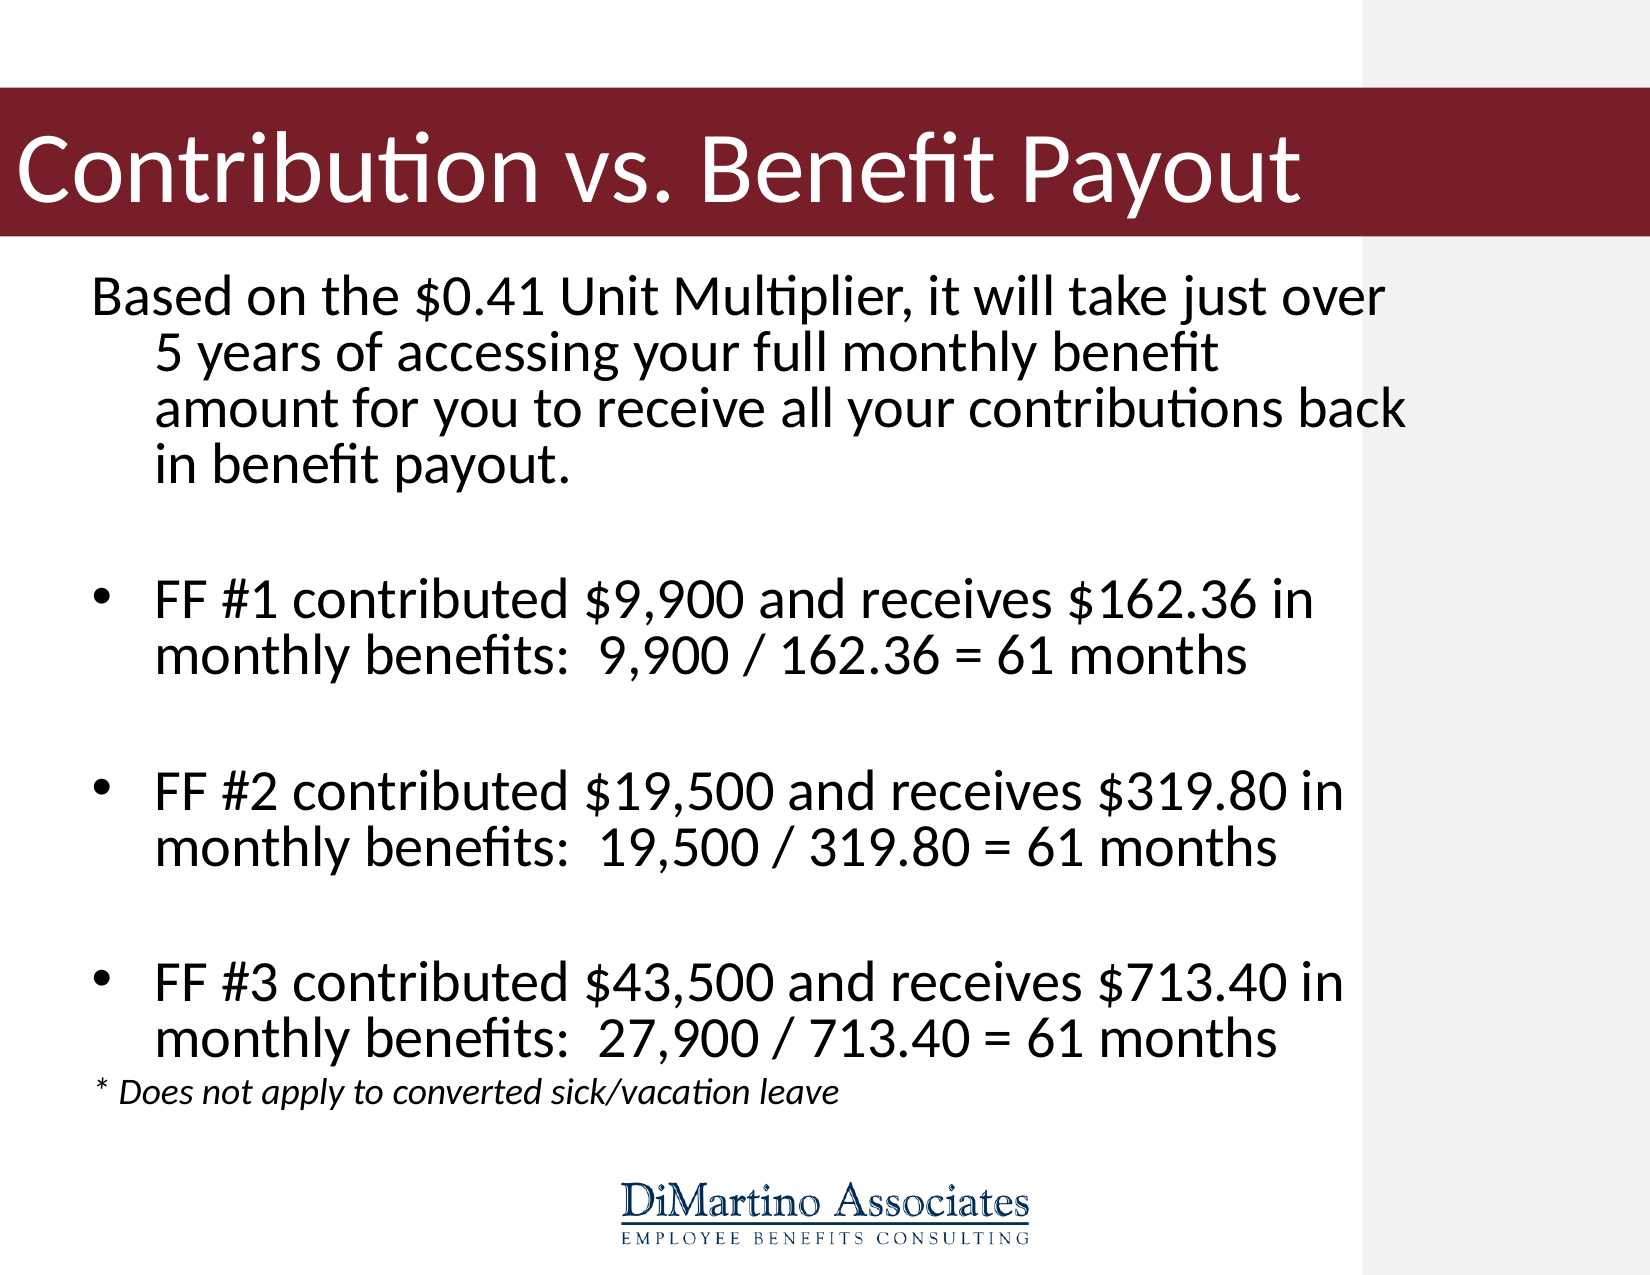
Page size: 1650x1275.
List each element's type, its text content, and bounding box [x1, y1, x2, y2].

picture [610, 1178, 1040, 1247]
title Contribution vs. Benefit Payout [0, 87, 1650, 237]
text_box Based on the $0.41 Unit Multiplier, it will take just over 5 years of accessing your full monthly benefit amount for you to receive all your contributions back in benefit payout. FF #1 contributed $9,900 and receives $162.36 in monthly benefits: 9,900 / 162.36 = 61 months FF #2 contributed $19,500 and receives $319.80 in monthly benefits: 19,500 / 319.80 = 61 months FF #3 contributed $43,500 and receives $713.40 in monthly benefits: 27,900 / 713.40 = 61 months * Does not apply to converted sick/vacation leave [74, 262, 1425, 1000]
